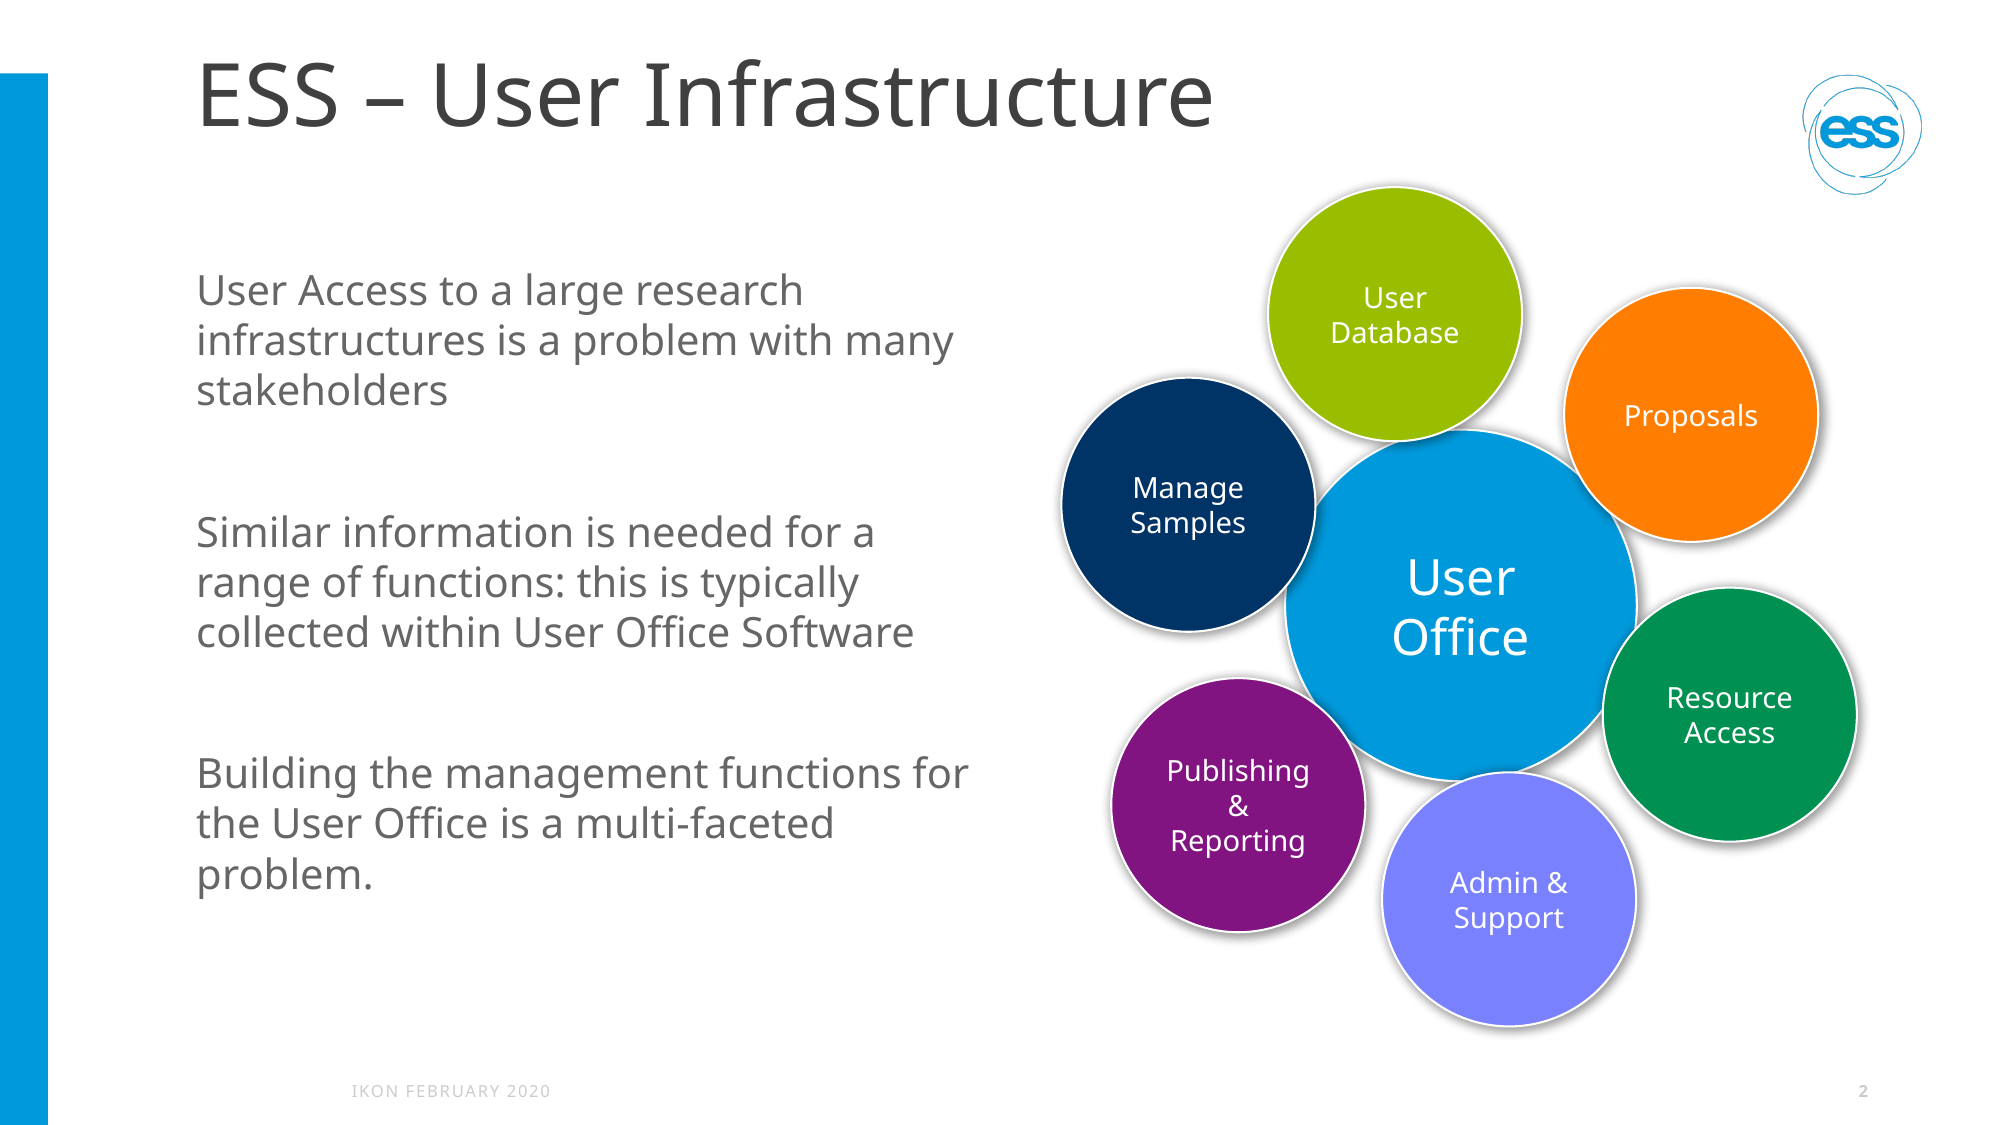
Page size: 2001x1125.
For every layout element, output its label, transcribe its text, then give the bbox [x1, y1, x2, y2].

footer IKON February 2020 [336, 1062, 1046, 1123]
title ESS – User Infrastructure [181, 43, 1717, 152]
slide_number 2 [1432, 1062, 1883, 1123]
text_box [1061, 187, 1857, 1027]
list User Access to a large research infrastructures is a problem with many stakeholders Similar information is needed for a range of functions: this is typically collected within User Office Software Building the management functions for the User Office is a multi-faceted problem. [179, 256, 999, 1039]
